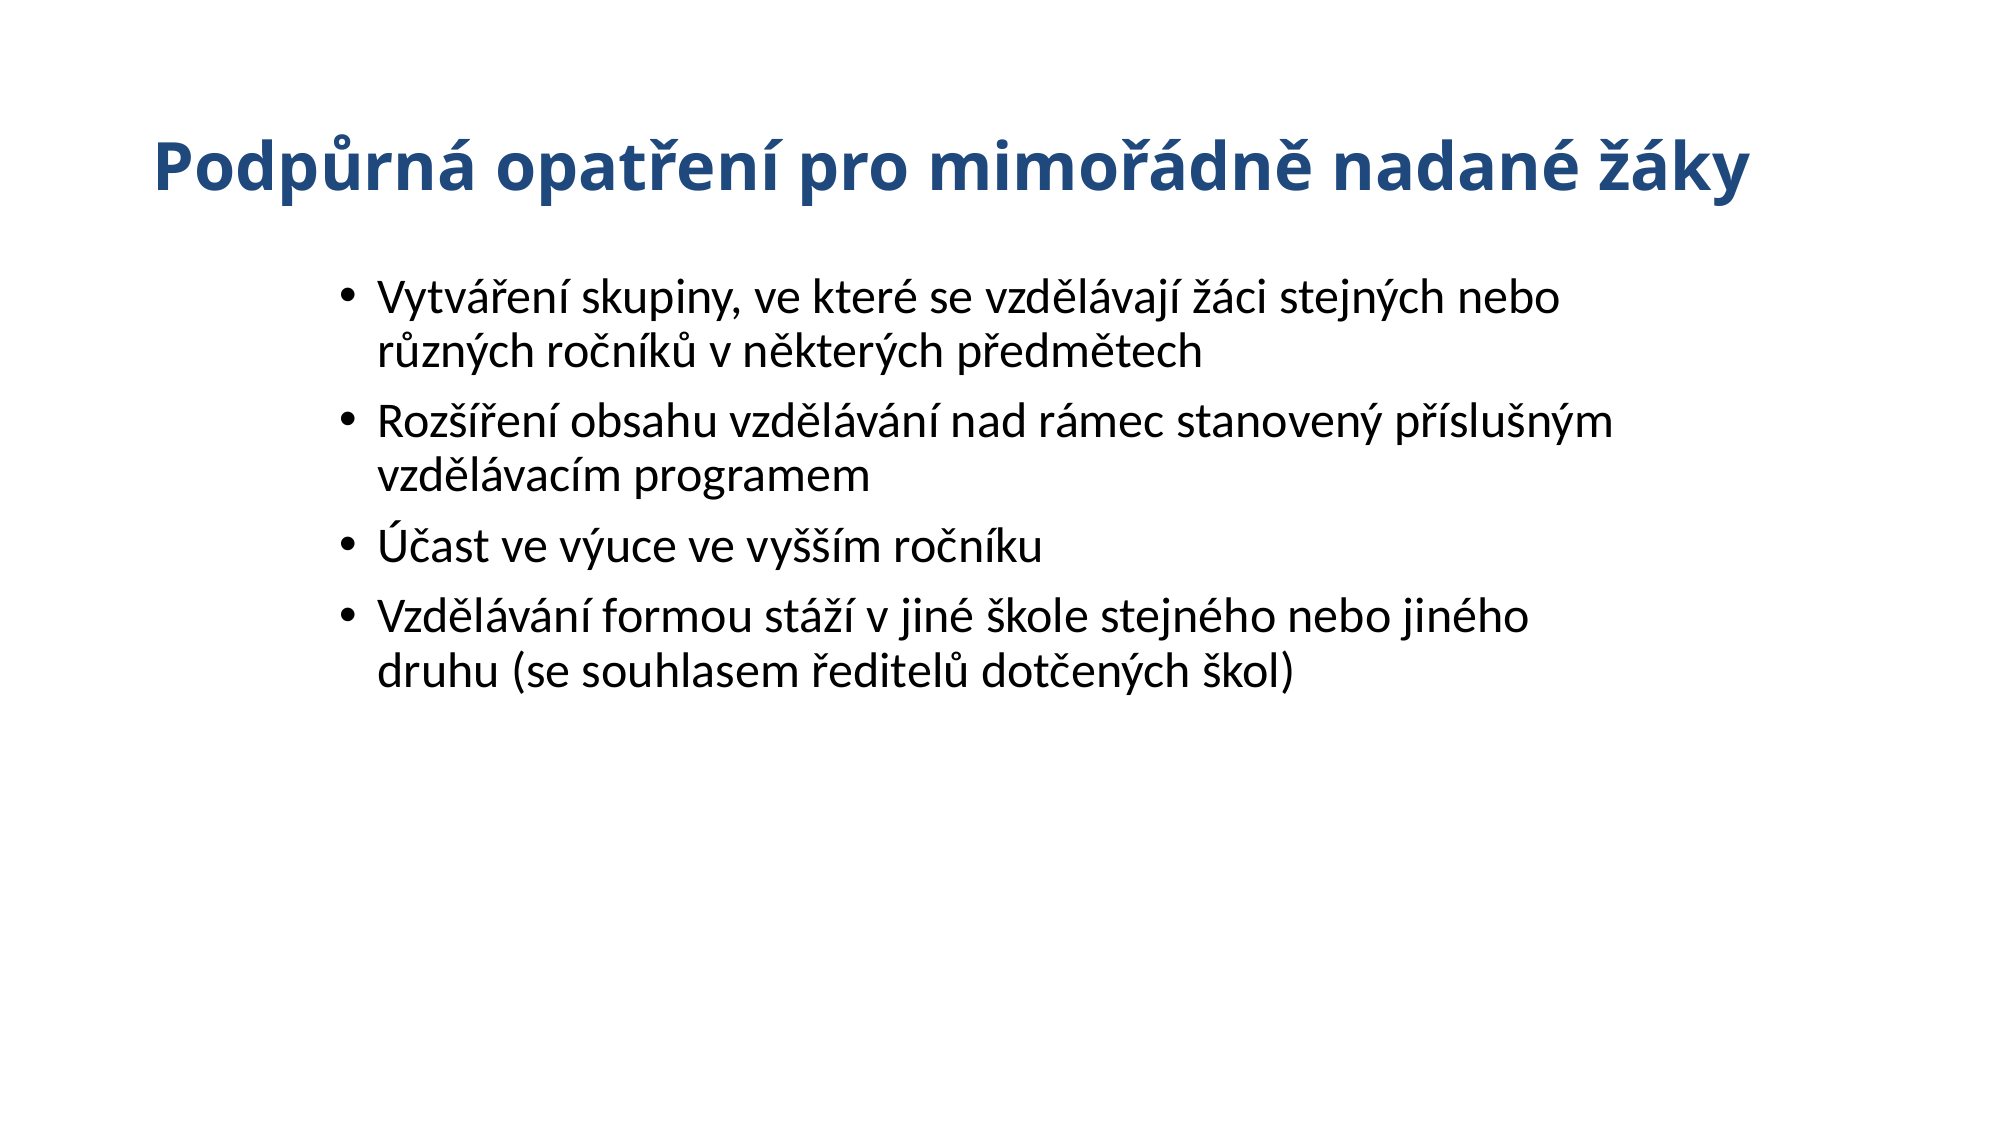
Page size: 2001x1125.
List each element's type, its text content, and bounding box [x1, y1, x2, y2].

list Vytváření skupiny, ve které se vzdělávají žáci stejných nebo různých ročníků v některých předmětech Rozšíření obsahu vzdělávání nad rámec stanovený příslušným vzdělávacím programem Účast ve výuce ve vyšším ročníku Vzdělávání formou stáží v jiné škole stejného nebo jiného druhu (se souhlasem ředitelů dotčených škol) [324, 262, 1675, 1005]
title Podpůrná opatření pro mimořádně nadané žáky [137, 59, 1863, 278]
